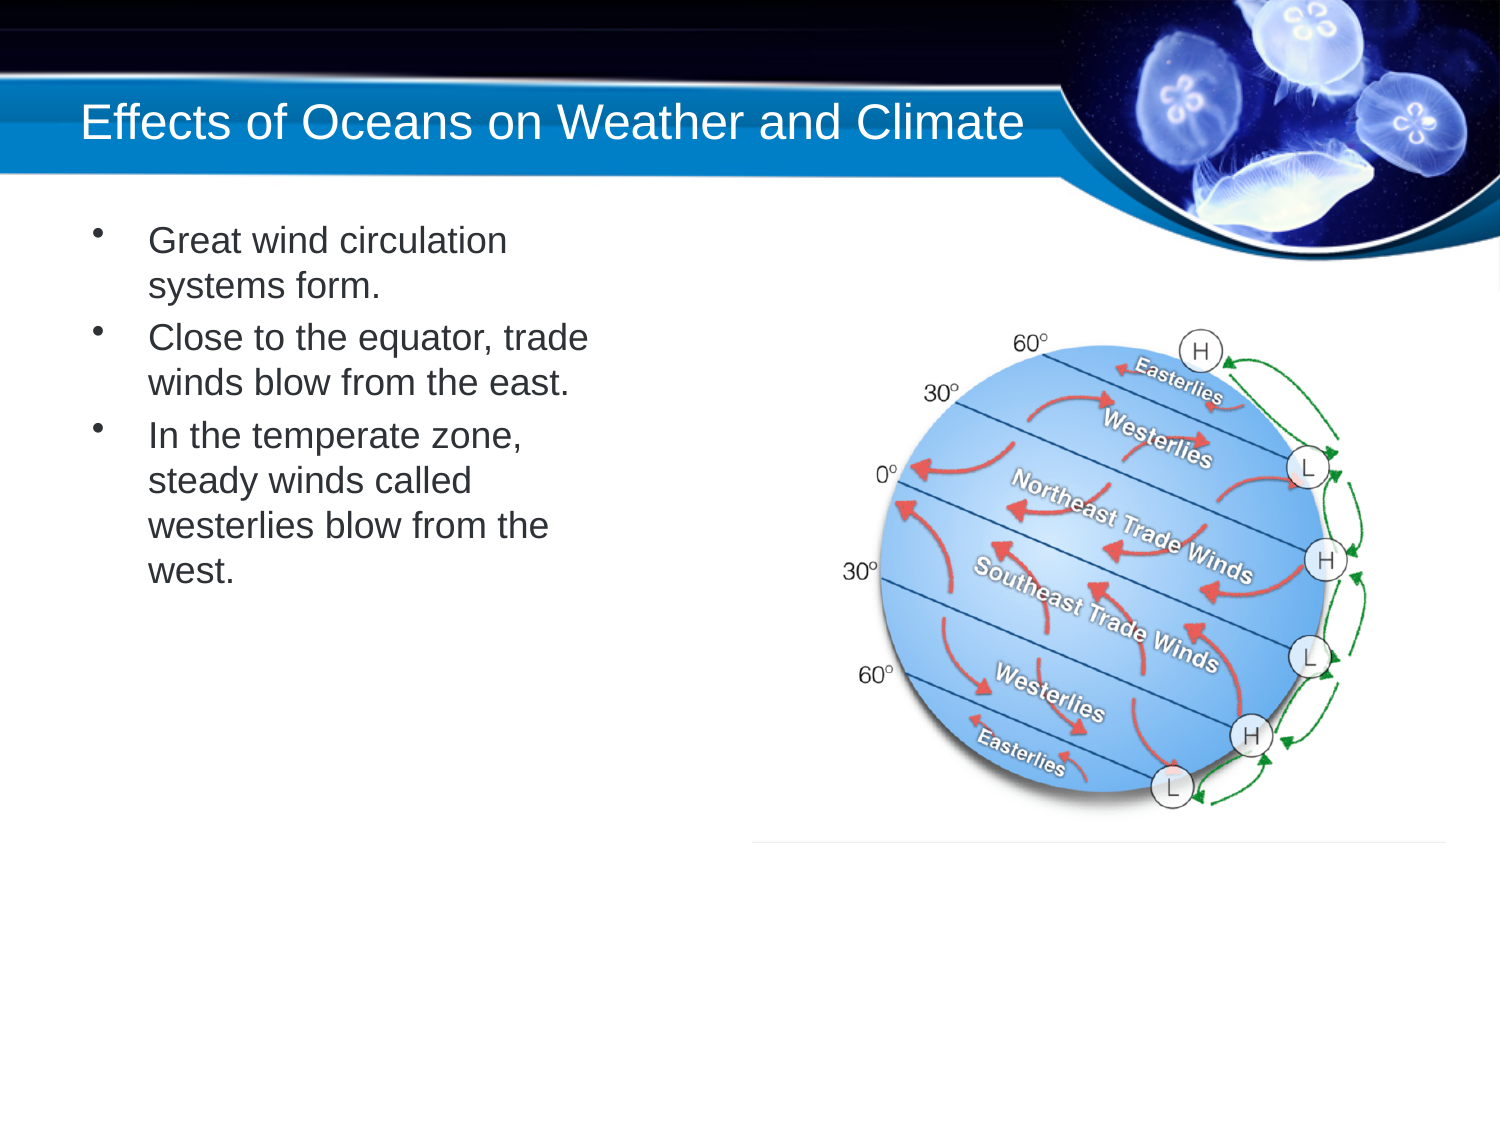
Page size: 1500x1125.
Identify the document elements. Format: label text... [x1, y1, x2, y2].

list Great wind circulation systems form. Close to the equator, trade winds blow from the east. In the temperate zone, steady winds called westerlies blow from the west. [76, 208, 638, 1012]
title Effects of Oceans on Weather and Climate [64, 78, 1057, 162]
picture [0, 0, 1500, 1125]
